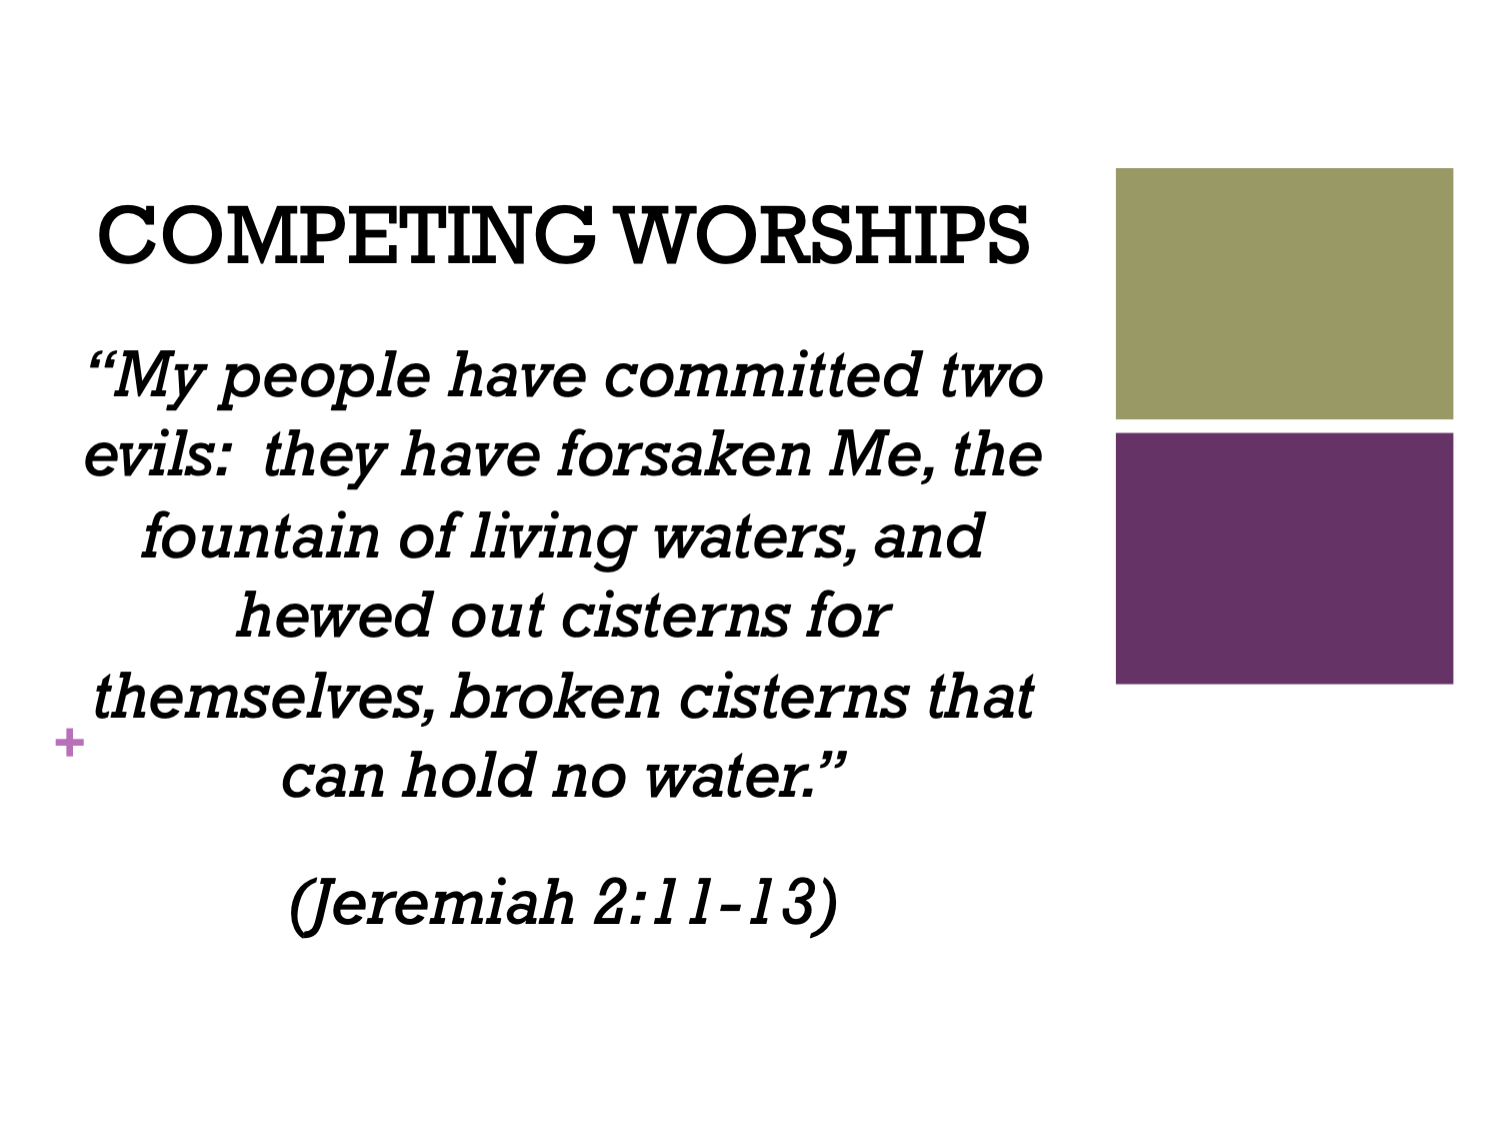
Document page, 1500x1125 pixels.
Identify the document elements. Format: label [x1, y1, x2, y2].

picture [0, 140, 1500, 985]
